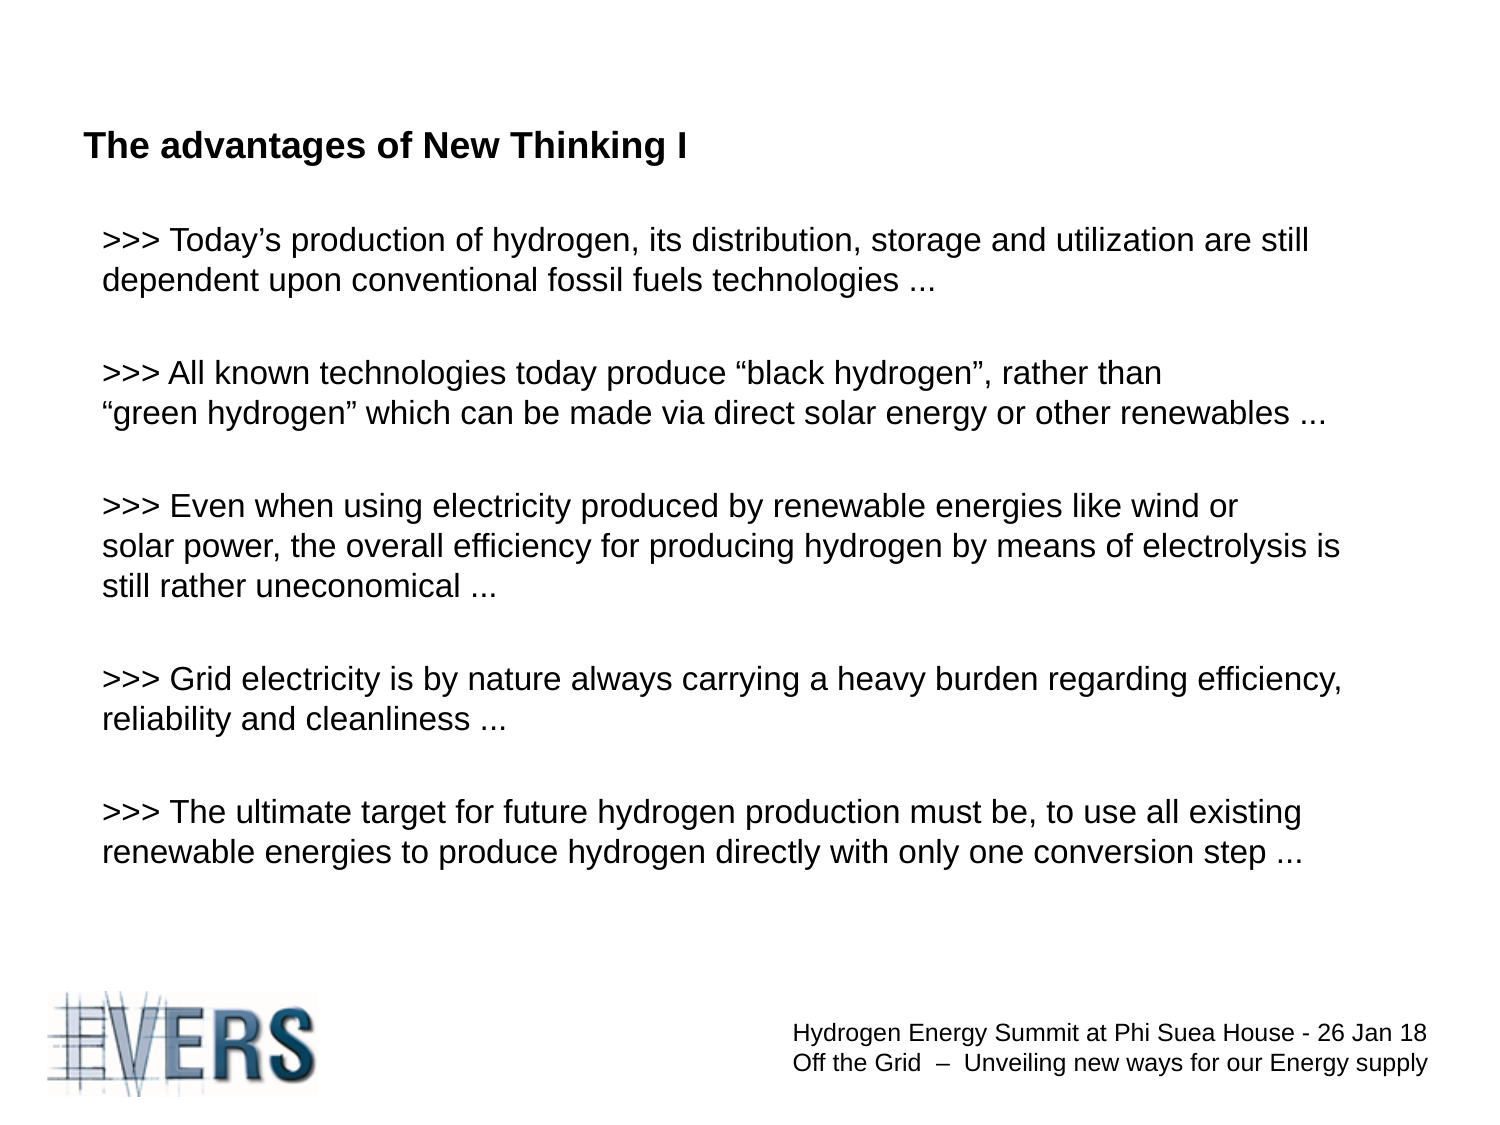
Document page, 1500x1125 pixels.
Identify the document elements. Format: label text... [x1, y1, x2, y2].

text_box Hydrogen Energy Summit at Phi Suea House - 26 Jan 18 Off the Grid – Unveiling new ways for our Energy supply [777, 1009, 1500, 1084]
title The advantages of New Thinking I [68, 22, 1344, 264]
subtitle >>> Today’s production of hydrogen, its distribution, storage and utilization are still dependent upon conventional fossil fuels technologies ... >>> All known technologies today produce “black hydrogen”, rather than “green hydrogen” which can be made via direct solar energy or other renewables ... >>> Even when using electricity produced by renewable energies like wind or solar power, the overall efficiency for producing hydrogen by means of electrolysis is still rather uneconomical ... >>> Grid electricity is by nature always carrying a heavy burden regarding efficiency, reliability and cleanliness ... >>> The ultimate target for future hydrogen production must be, to use all existing renewable energies to produce hydrogen directly with only one conversion step ... [87, 210, 1383, 963]
picture [47, 990, 318, 1098]
